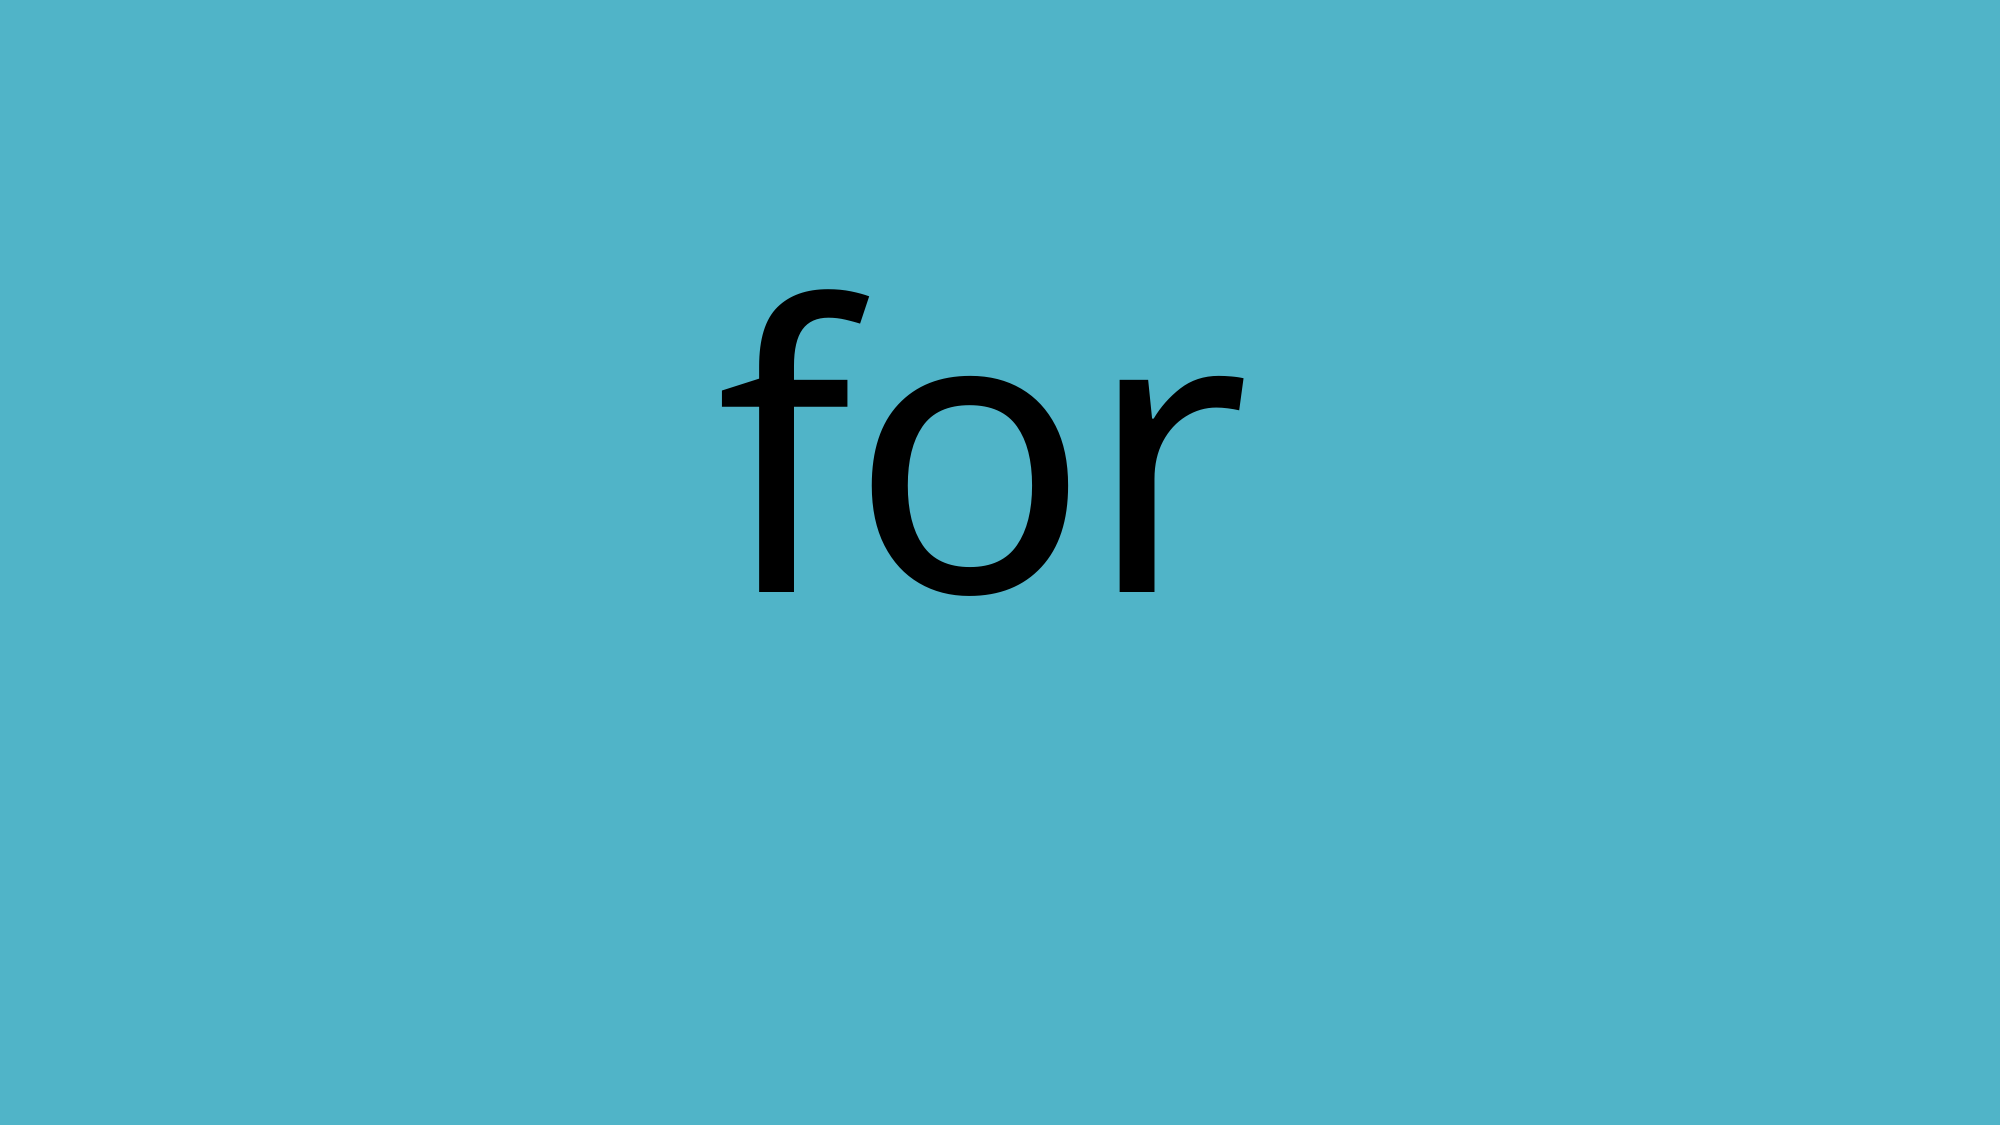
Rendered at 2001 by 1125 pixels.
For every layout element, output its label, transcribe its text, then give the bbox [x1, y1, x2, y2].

title for [98, 126, 1868, 677]
